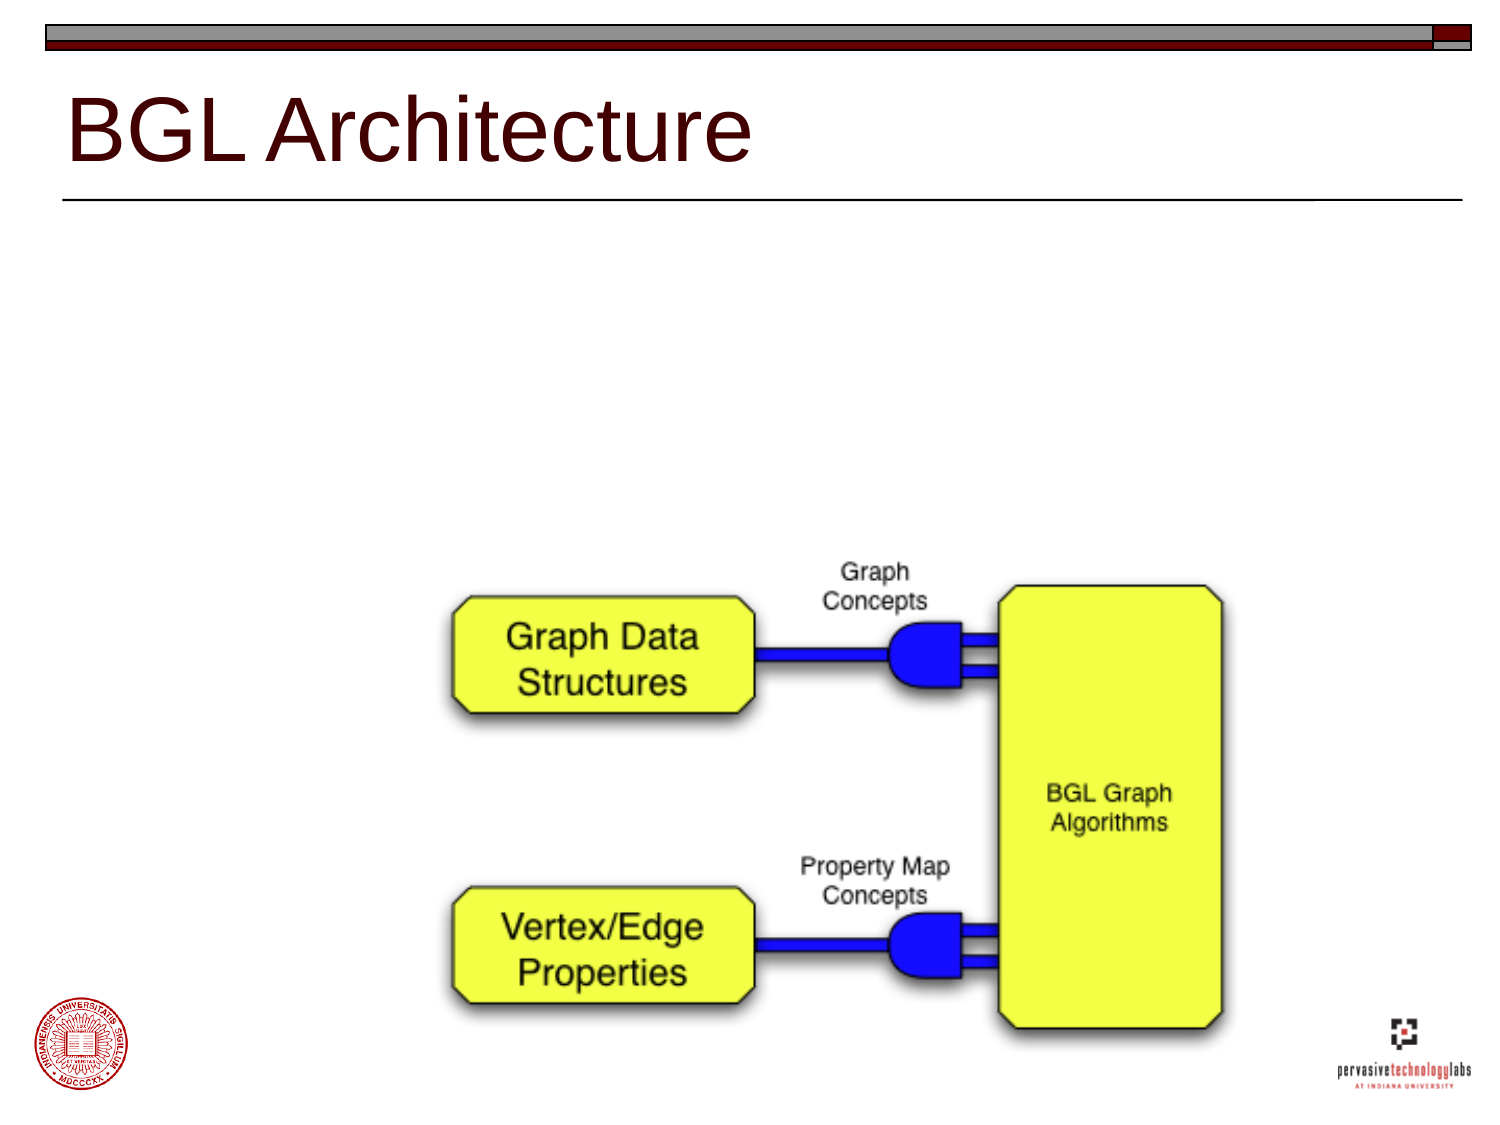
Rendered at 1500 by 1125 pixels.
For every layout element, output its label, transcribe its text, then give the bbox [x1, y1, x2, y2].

picture [412, 533, 1263, 1078]
title BGL Architecture [49, 62, 1476, 188]
picture [24, 987, 138, 1100]
picture [1337, 999, 1475, 1108]
